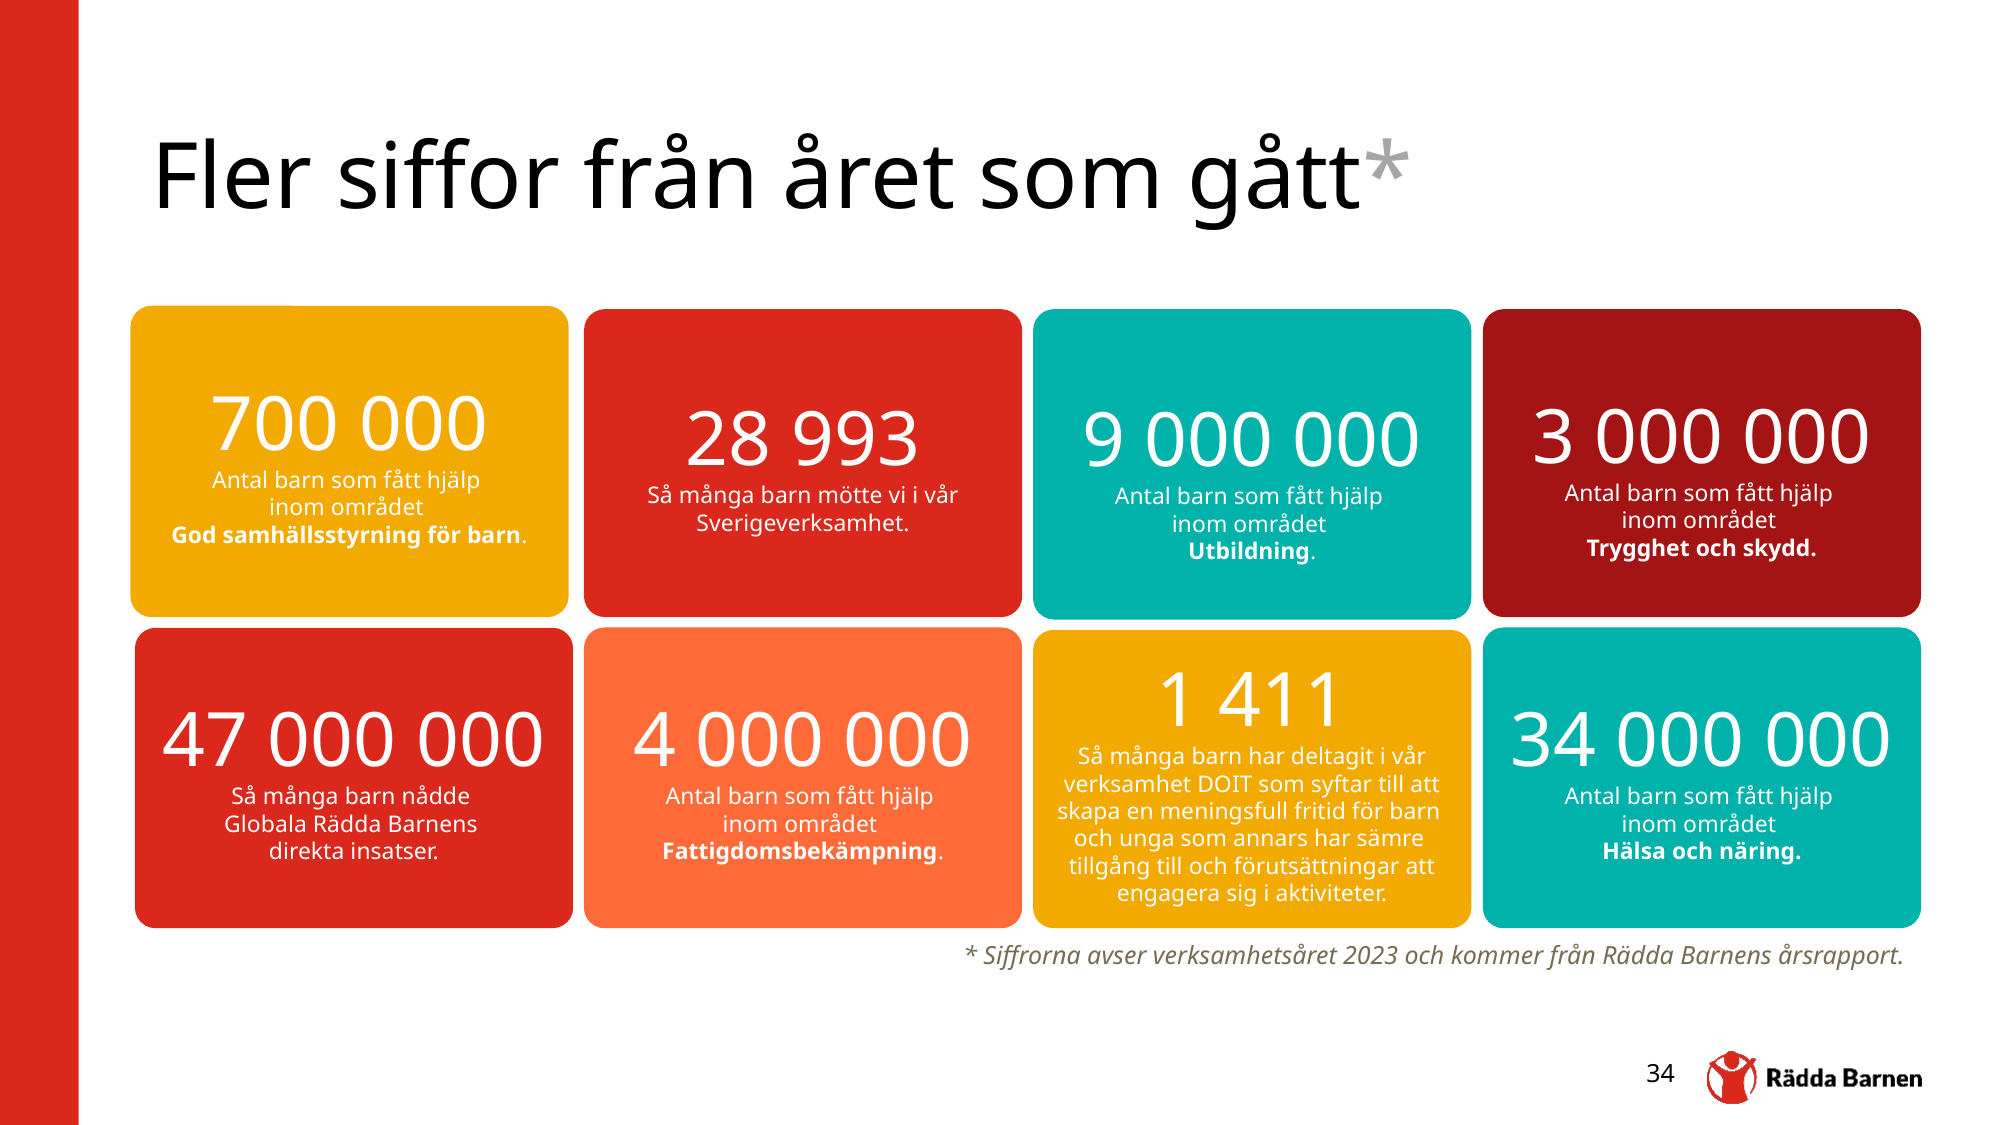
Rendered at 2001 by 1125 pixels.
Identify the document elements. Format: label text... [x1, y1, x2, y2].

picture [1697, 1041, 1933, 1114]
text_box 34 000 000 Antal barn som fått hjälp inom området Hälsa och näring. [1482, 627, 1922, 927]
text_box 9 000 000 Antal barn som fått hjälp inom området Utbildning. [1032, 308, 1472, 620]
text_box 1 411 Så många barn har deltagit i vår verksamhet DOIT som syftar till att skapa en meningsfull fritid för barn och unga som annars har sämre tillgång till och förutsättningar att engagera sig i aktiviteter. [1032, 629, 1472, 927]
text_box 4 000 000 Antal barn som fått hjälp inom området Fattigdomsbekämpning. [583, 627, 1023, 927]
text_box * Siffrorna avser verksamhetsåret 2023 och kommer från Rädda Barnens årsrapport. [358, 927, 1922, 986]
text_box 47 000 000 Så många barn nådde Globala Rädda Barnens direkta insatser. [134, 627, 574, 929]
text_box 28 993 Så många barn mötte vi i vår Sverigeverksamhet. [583, 308, 1023, 618]
text_box 700 000 Antal barn som fått hjälp inom området God samhällsstyrning för barn. [130, 305, 569, 618]
title Fler siffor från året som gått* [136, 104, 1700, 254]
text_box 3 000 000 Antal barn som fått hjälp inom området Trygghet och skydd. [1482, 308, 1922, 618]
slide_number 34 [1584, 1059, 1690, 1090]
